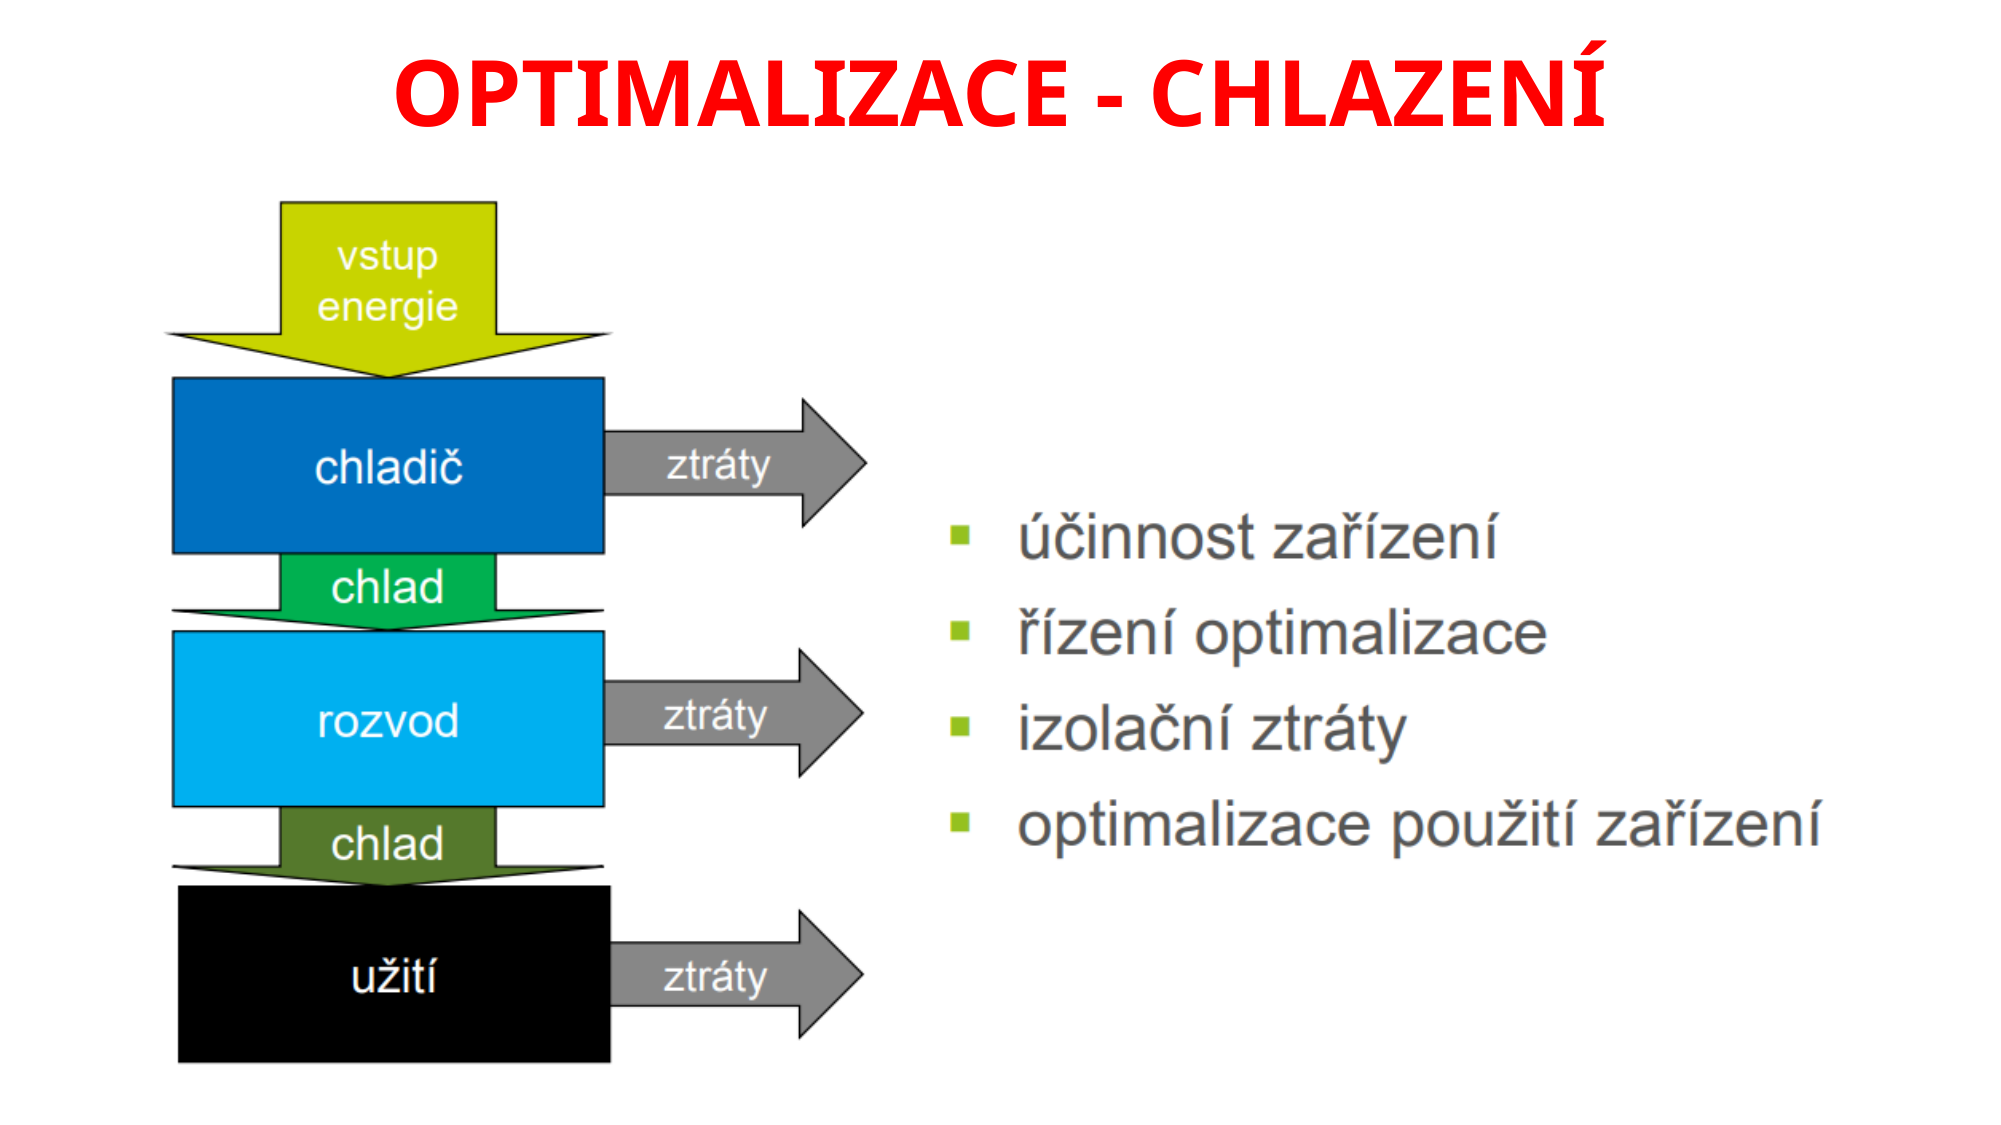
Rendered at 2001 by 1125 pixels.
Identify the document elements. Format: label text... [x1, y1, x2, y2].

picture [148, 186, 1852, 1082]
title OPTIMALIZACE - CHLAZENÍ [137, 22, 1863, 171]
